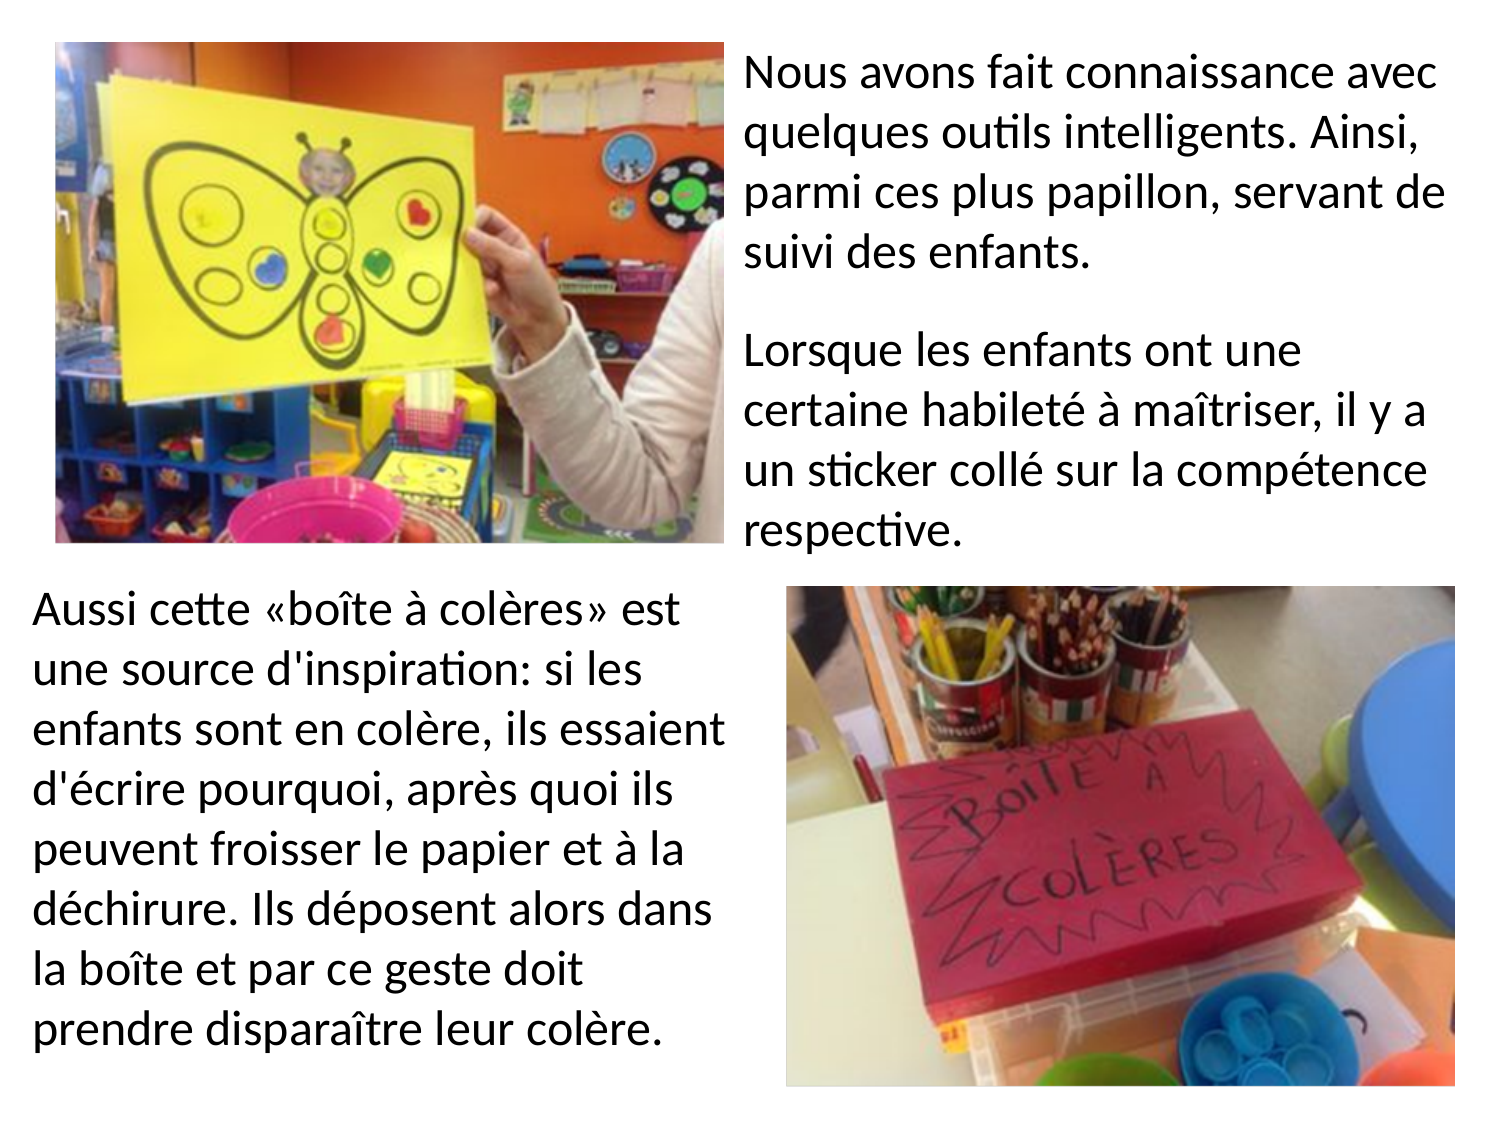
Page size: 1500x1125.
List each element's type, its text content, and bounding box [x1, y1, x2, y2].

text_box Aussi cette «boîte à colères» est une source d'inspiration: si les enfants sont en colère, ils essaient d'écrire pourquoi, après quoi ils peuvent froisser le papier et à la déchirure. Ils déposent alors dans la boîte et par ce geste doit prendre disparaître leur colère. [17, 568, 768, 1063]
picture [785, 585, 1455, 1088]
text_box Lorsque les enfants ont une certaine habileté à maîtriser, il y a un sticker collé sur la compétence respective. [728, 308, 1479, 564]
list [54, 42, 724, 545]
text_box Nous avons fait connaissance avec quelques outils intelligents. Ainsi, parmi ces plus papillon, servant de suivi des enfants. [729, 30, 1480, 286]
